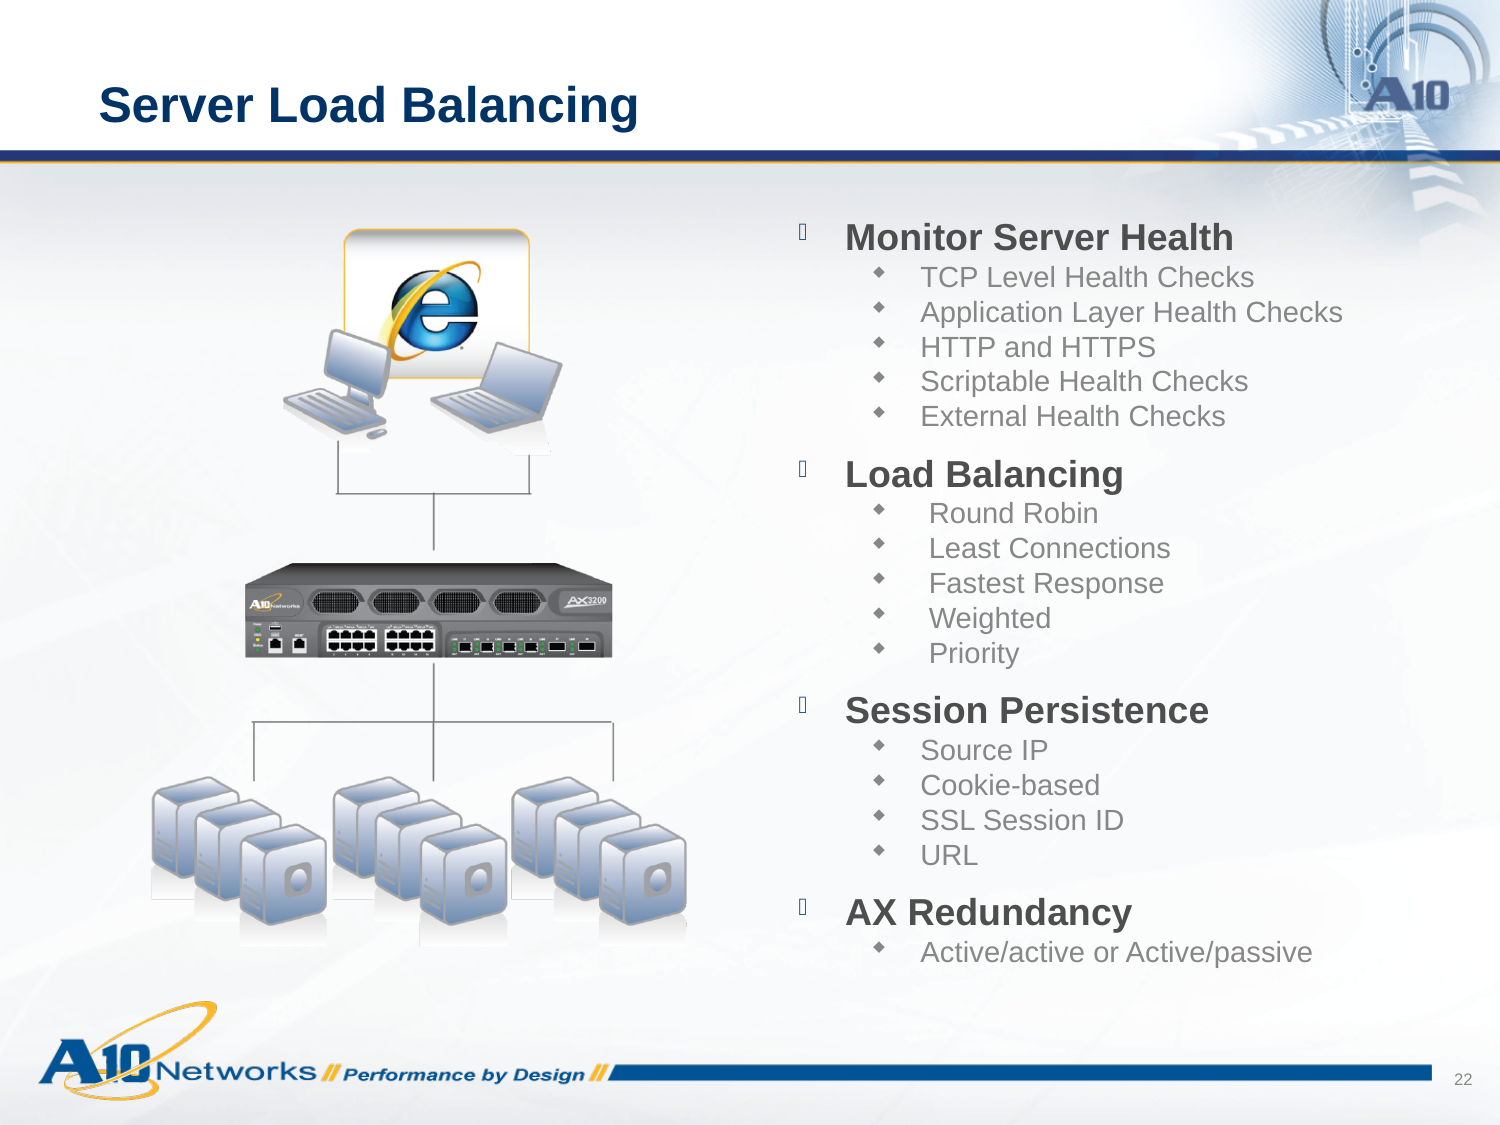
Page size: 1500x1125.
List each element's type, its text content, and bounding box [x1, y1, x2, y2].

list Monitor Server Health TCP Level Health Checks Application Layer Health Checks HTTP and HTTPS Scriptable Health Checks External Health Checks Load Balancing Round Robin Least Connections Fastest Response Weighted Priority Session Persistence Source IP Cookie-based SSL Session ID URL AX Redundancy Active/active or Active/passive [783, 215, 1396, 1027]
title Server Load Balancing [83, 35, 1282, 142]
picture [0, 0, 1500, 1125]
